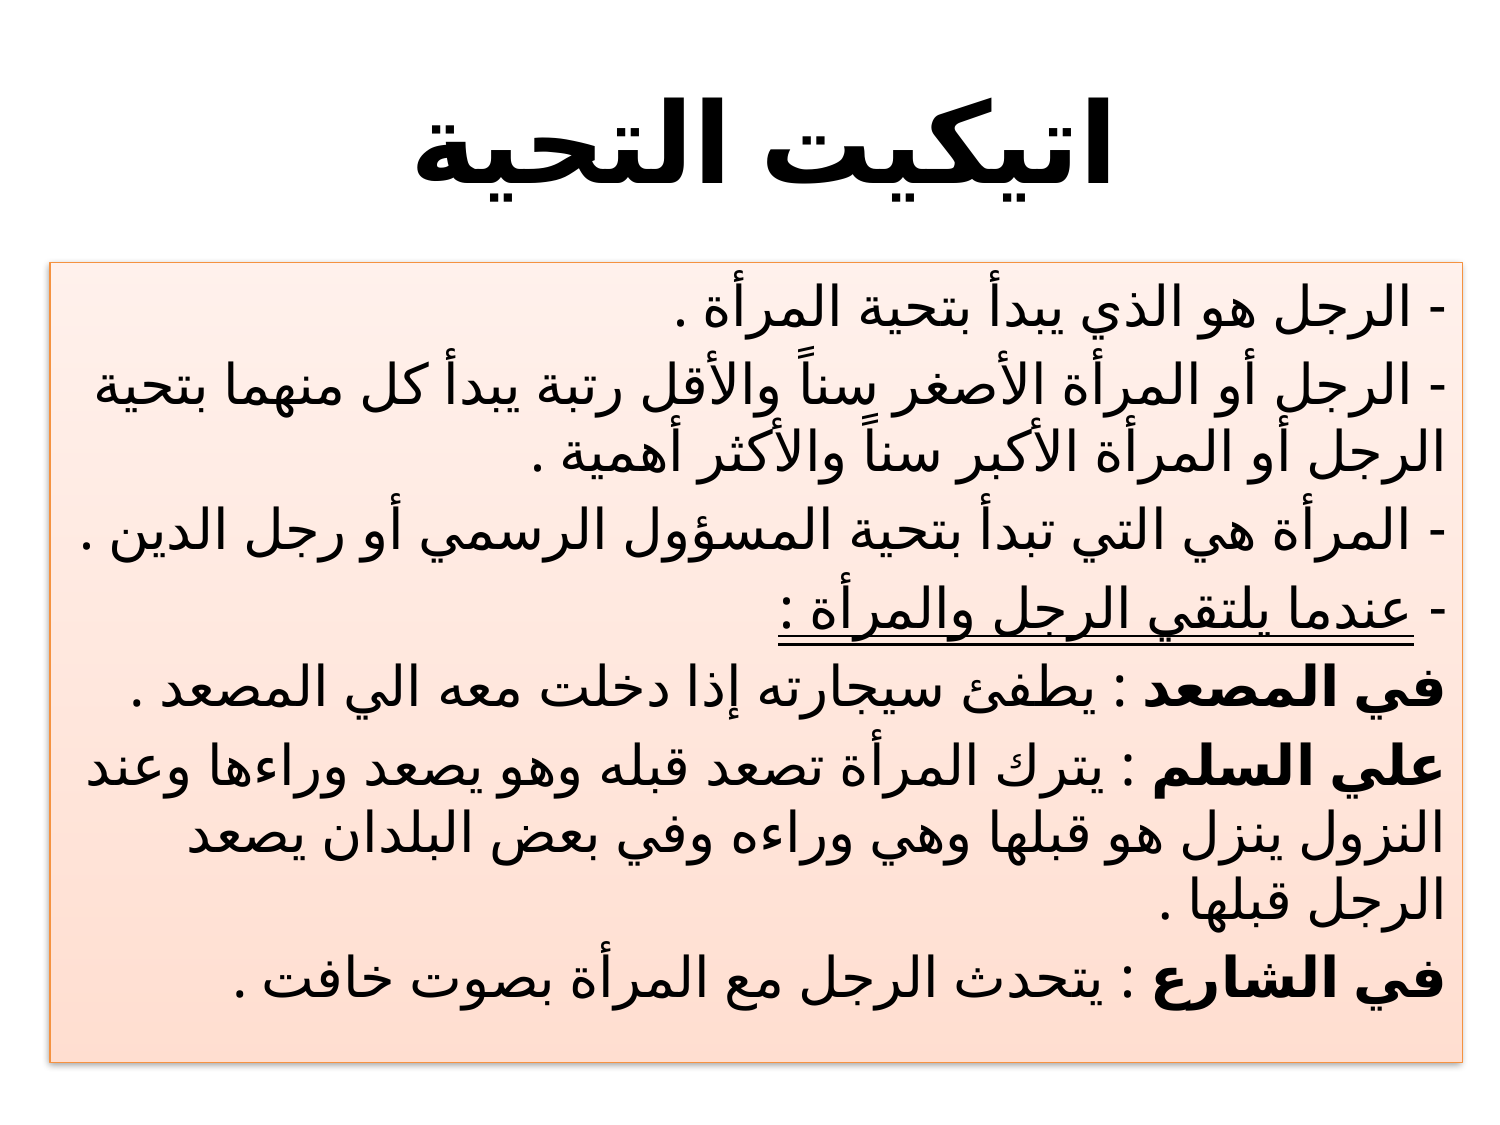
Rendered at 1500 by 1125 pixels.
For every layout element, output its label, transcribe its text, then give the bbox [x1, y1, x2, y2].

title اتيكيت التحية [75, 45, 1425, 233]
list - الرجل هو الذي يبدأ بتحية المرأة . - الرجل أو المرأة الأصغر سناً والأقل رتبة يبدأ كل منهما بتحية الرجل أو المرأة الأكبر سناً والأكثر أهمية . - المرأة هي التي تبدأ بتحية المسؤول الرسمي أو رجل الدين . - عندما يلتقي الرجل والمرأة : في المصعد : يطفئ سيجارته إذا دخلت معه الي المصعد . علي السلم : يترك المرأة تصعد قبله وهو يصعد وراءها وعند النزول ينزل هو قبلها وهي وراءه وفي بعض البلدان يصعد الرجل قبلها . في الشارع : يتحدث الرجل مع المرأة بصوت خافت . [49, 262, 1463, 1063]
